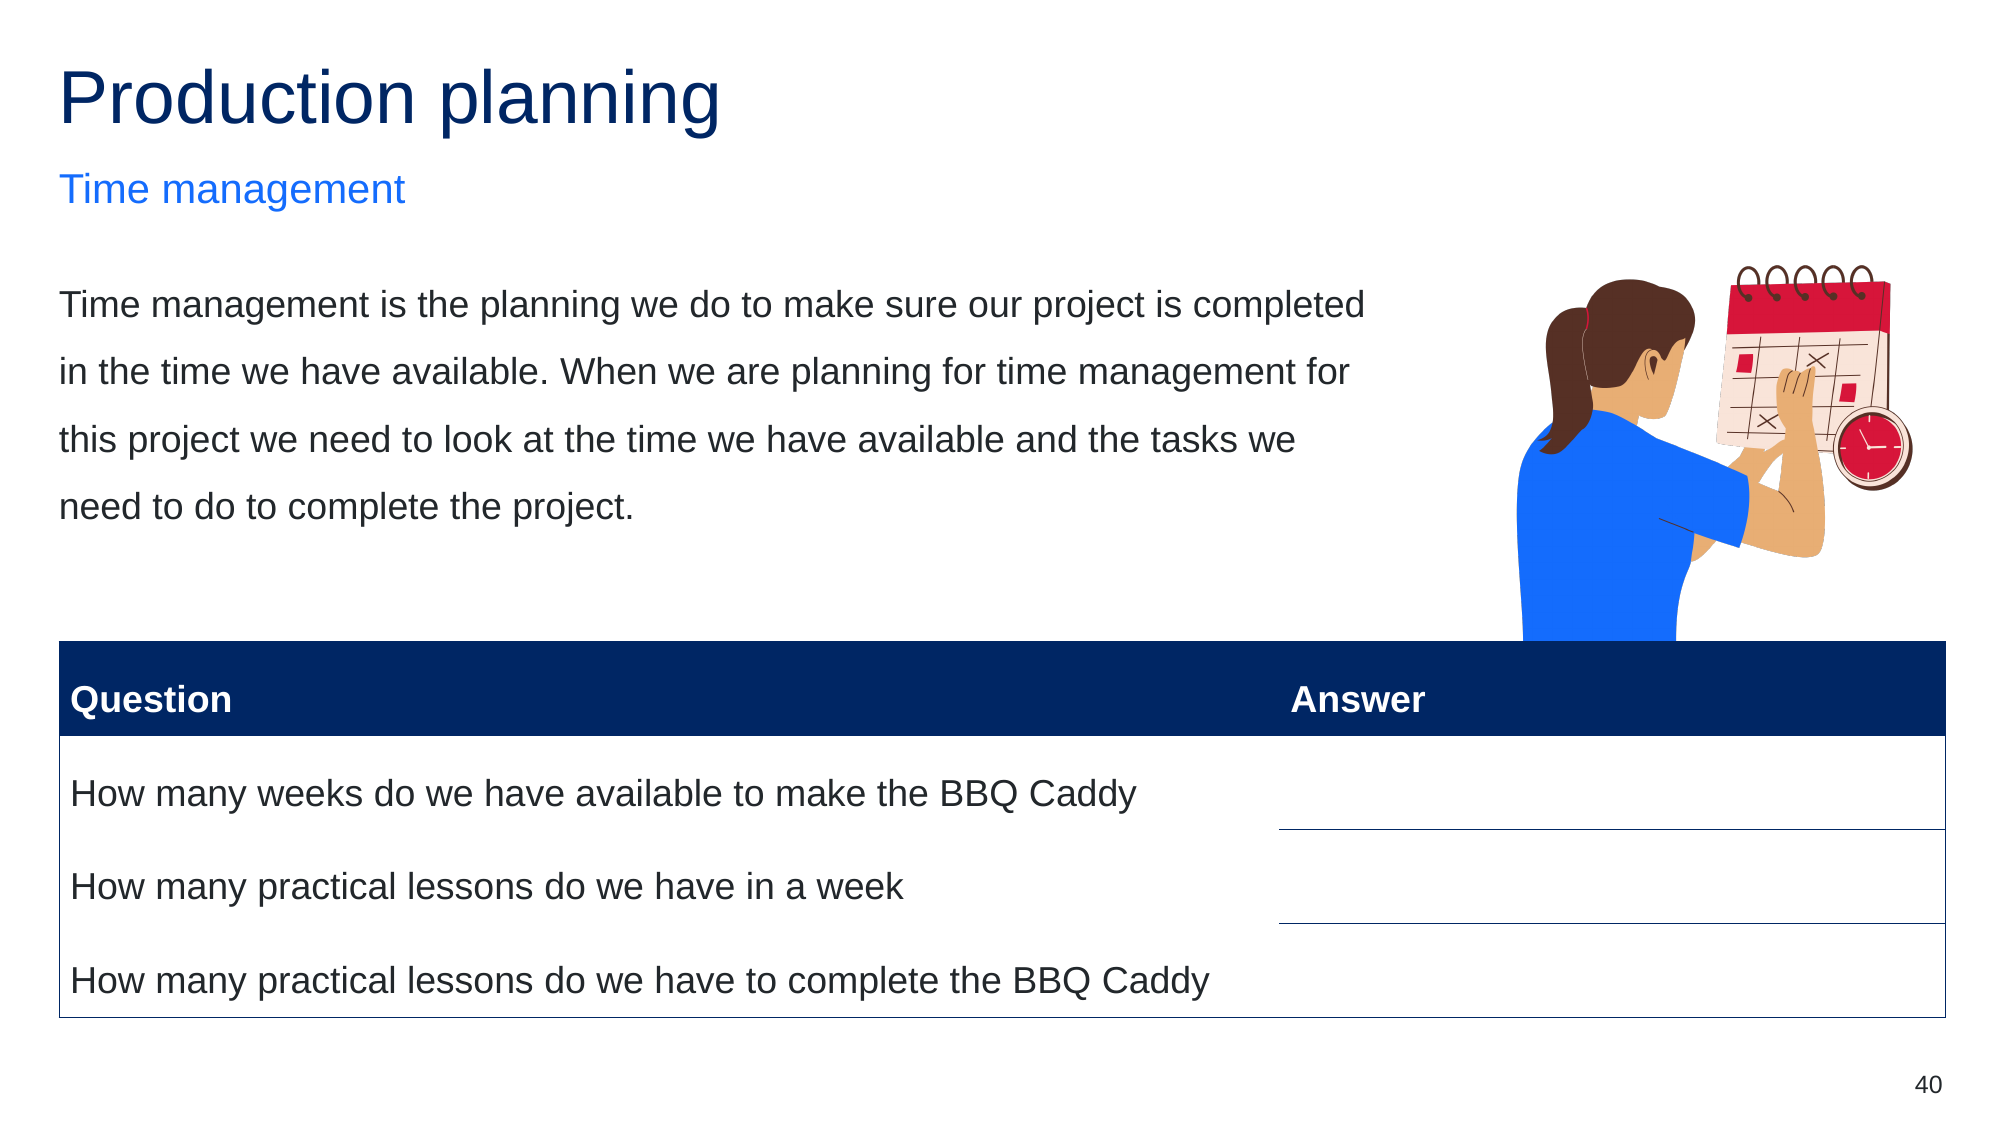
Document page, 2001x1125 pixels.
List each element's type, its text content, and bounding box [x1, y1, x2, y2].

slide_number 40 [1824, 1068, 1943, 1099]
table_cell How many practical lessons do we have in a week [60, 829, 1279, 923]
table_cell [1279, 924, 1945, 1017]
table_header Answer [1279, 642, 1945, 735]
table_cell [1279, 736, 1945, 829]
list Time management is the planning we do to make sure our project is completed in the time we have available. When we are planning for time management for this project we need to look at the time we have available and the tasks we need to do to complete the project. [59, 257, 1386, 597]
table_cell How many weeks do we have available to make the BBQ Caddy [60, 736, 1279, 829]
table_cell [1279, 830, 1945, 923]
table_cell How many practical lessons do we have to complete the BBQ Caddy [60, 923, 1279, 1017]
table_header Question [60, 642, 1279, 736]
text_box [1512, 265, 1915, 641]
list Time management [59, 161, 981, 212]
title Production planning [59, 59, 819, 149]
